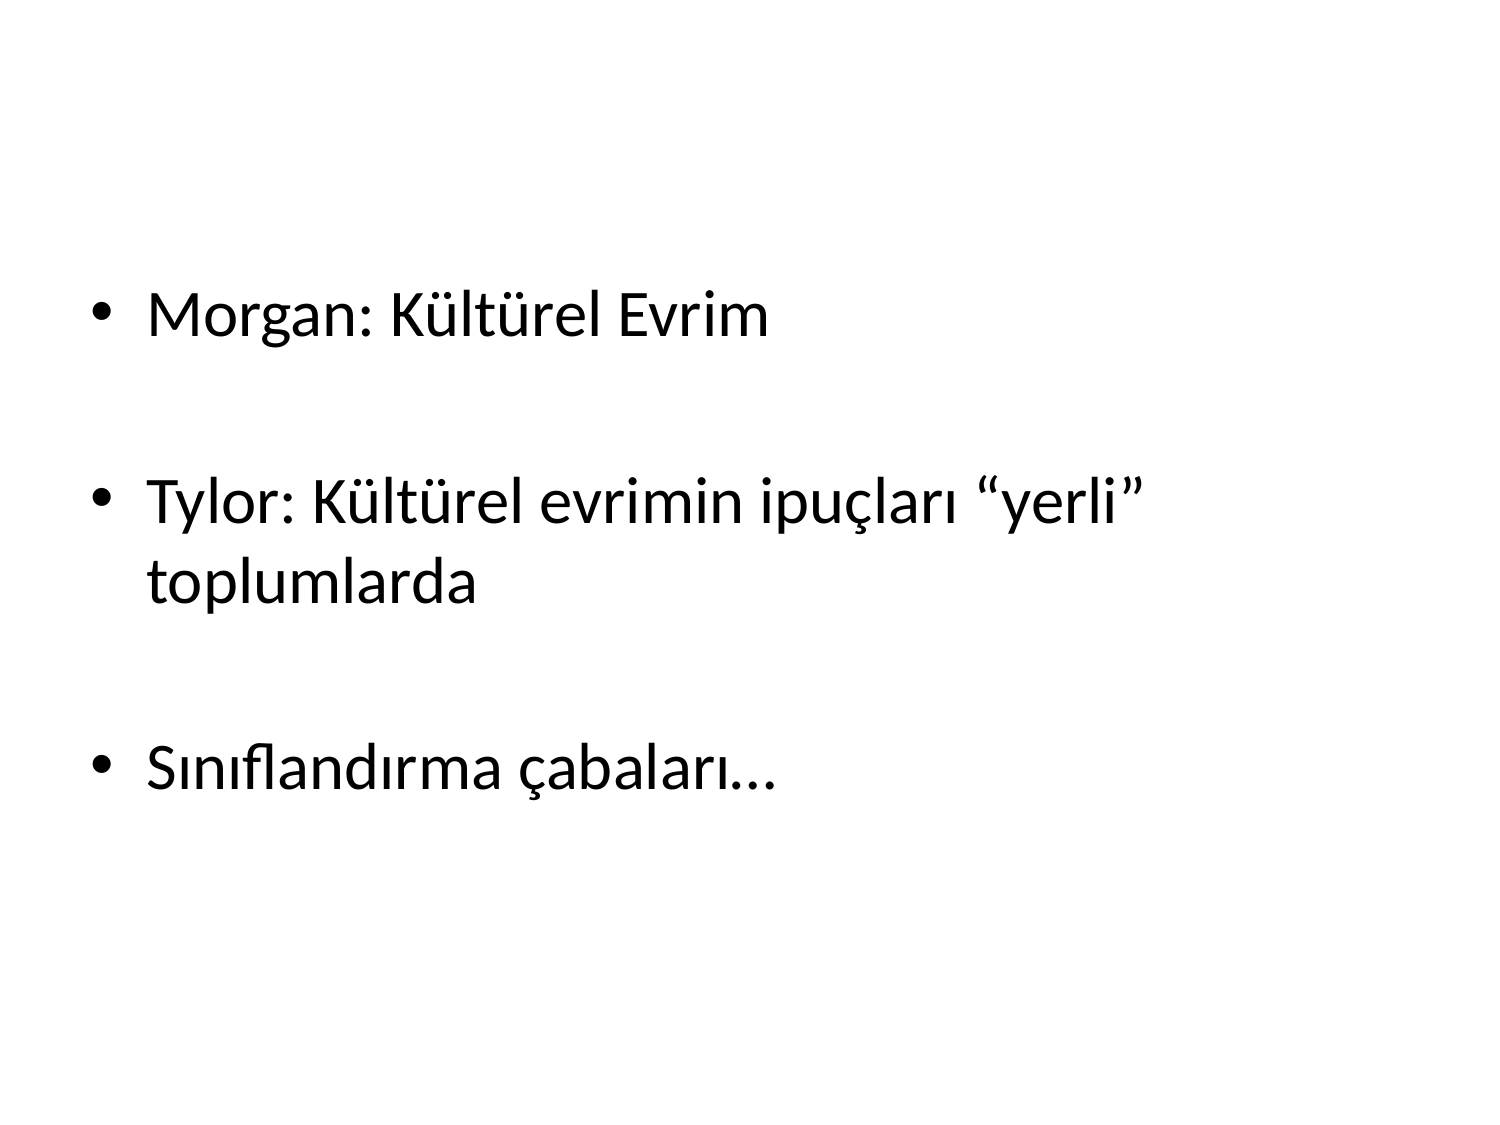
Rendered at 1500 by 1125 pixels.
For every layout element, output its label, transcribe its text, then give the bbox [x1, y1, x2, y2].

list Morgan: Kültürel Evrim Tylor: Kültürel evrimin ipuçları “yerli” toplumlarda Sınıflandırma çabaları… [75, 262, 1425, 1005]
